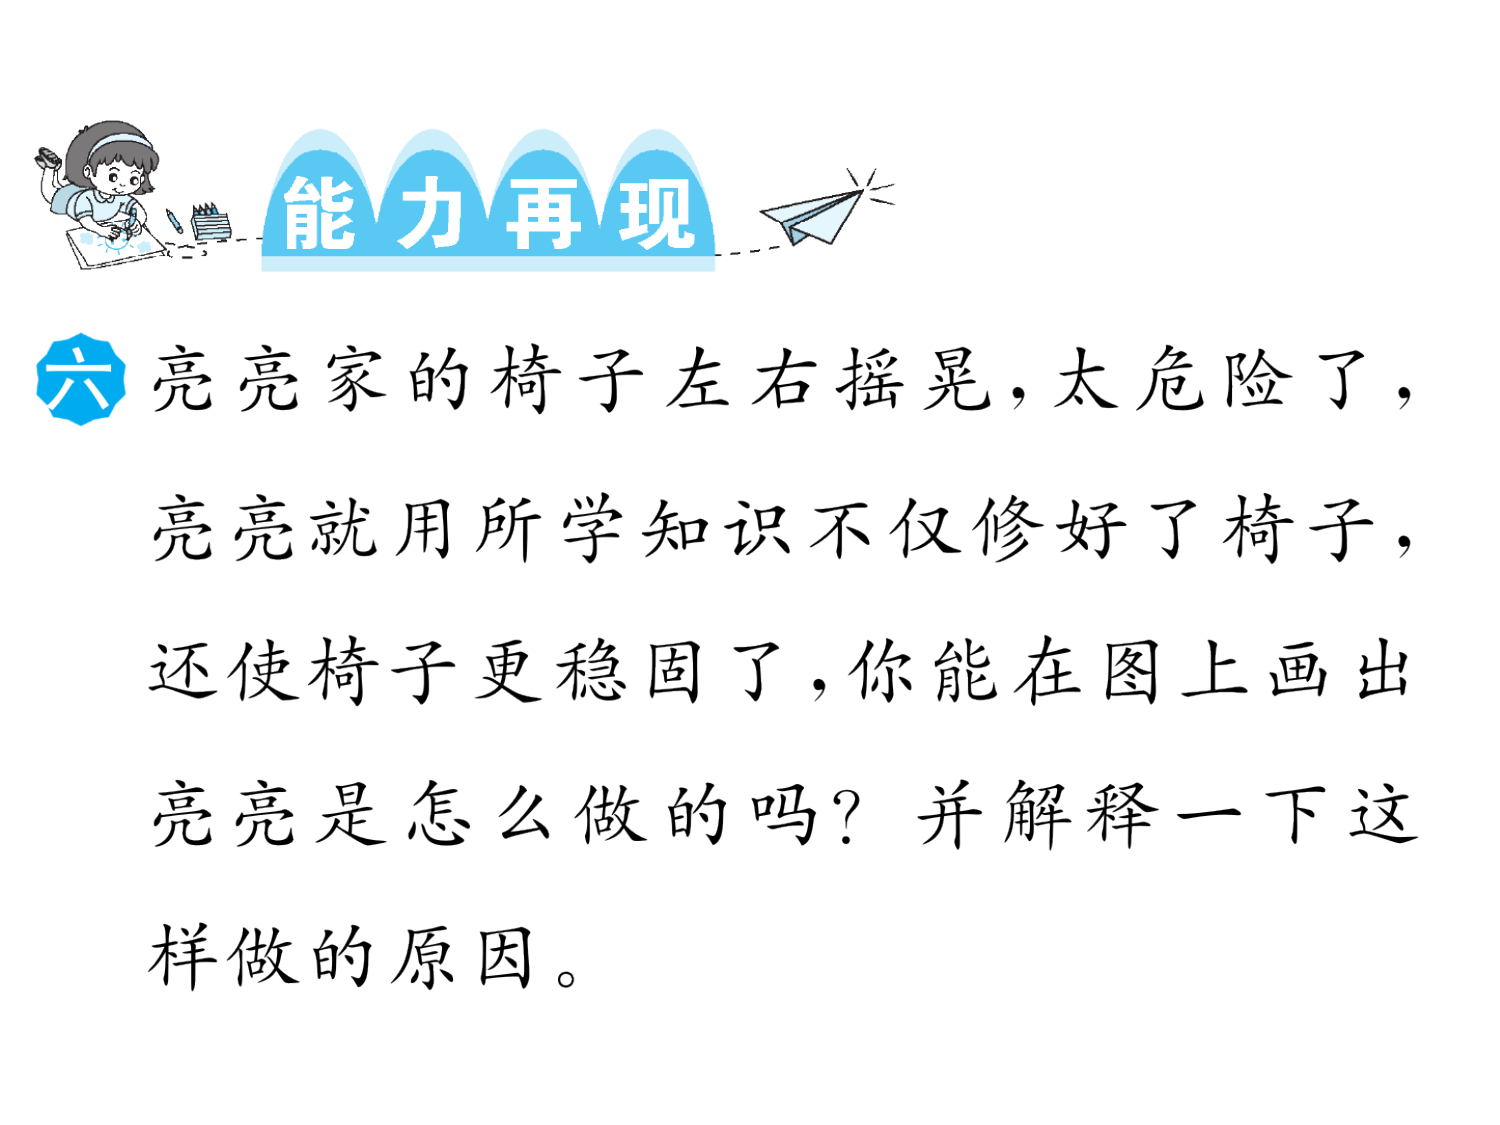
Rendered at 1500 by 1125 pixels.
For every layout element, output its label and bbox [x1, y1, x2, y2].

picture [29, 89, 1447, 1002]
